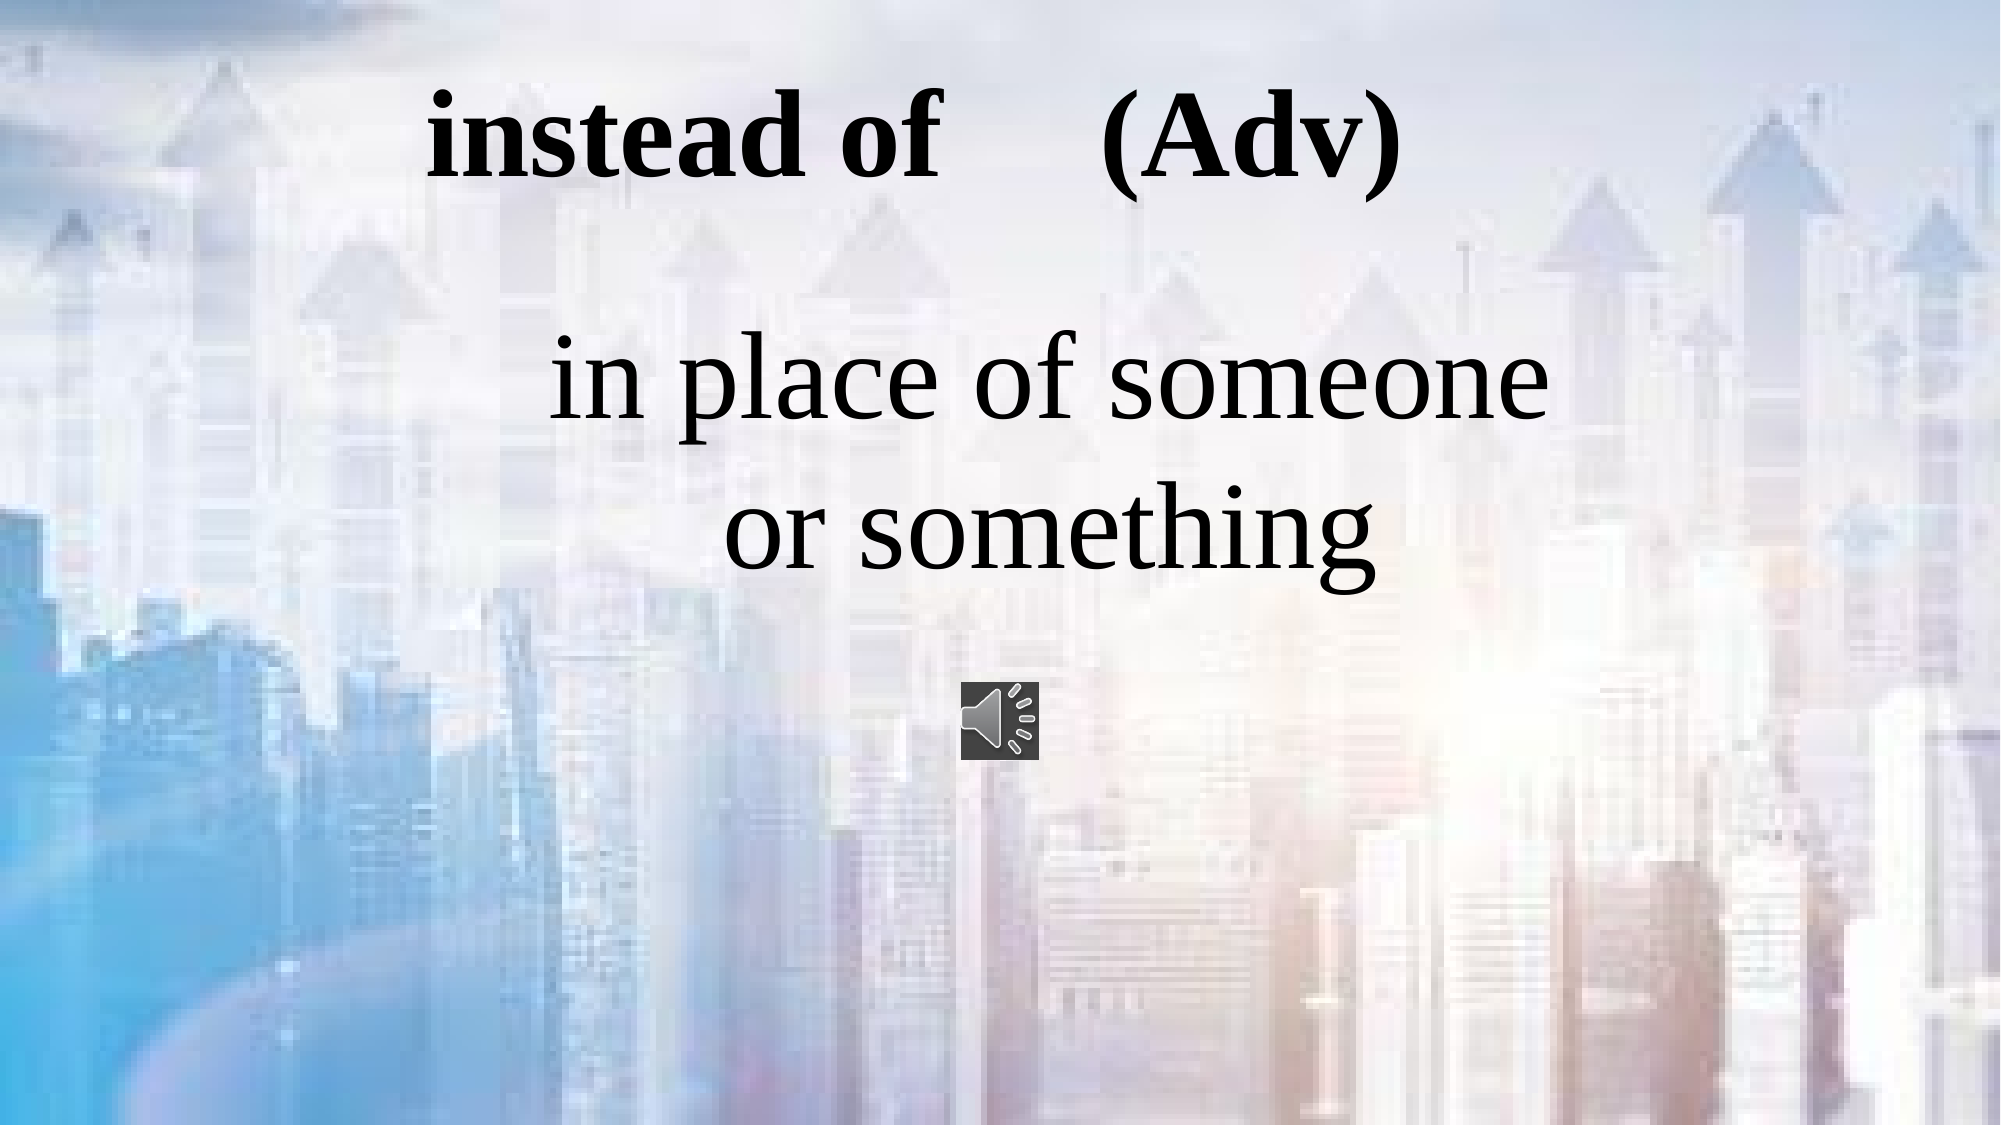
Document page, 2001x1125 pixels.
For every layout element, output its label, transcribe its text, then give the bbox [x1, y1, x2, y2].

text_box instead of (Adv) [395, 43, 1435, 359]
picture [0, 0, 2001, 1125]
text_box in place of someone or something [497, 286, 1604, 602]
